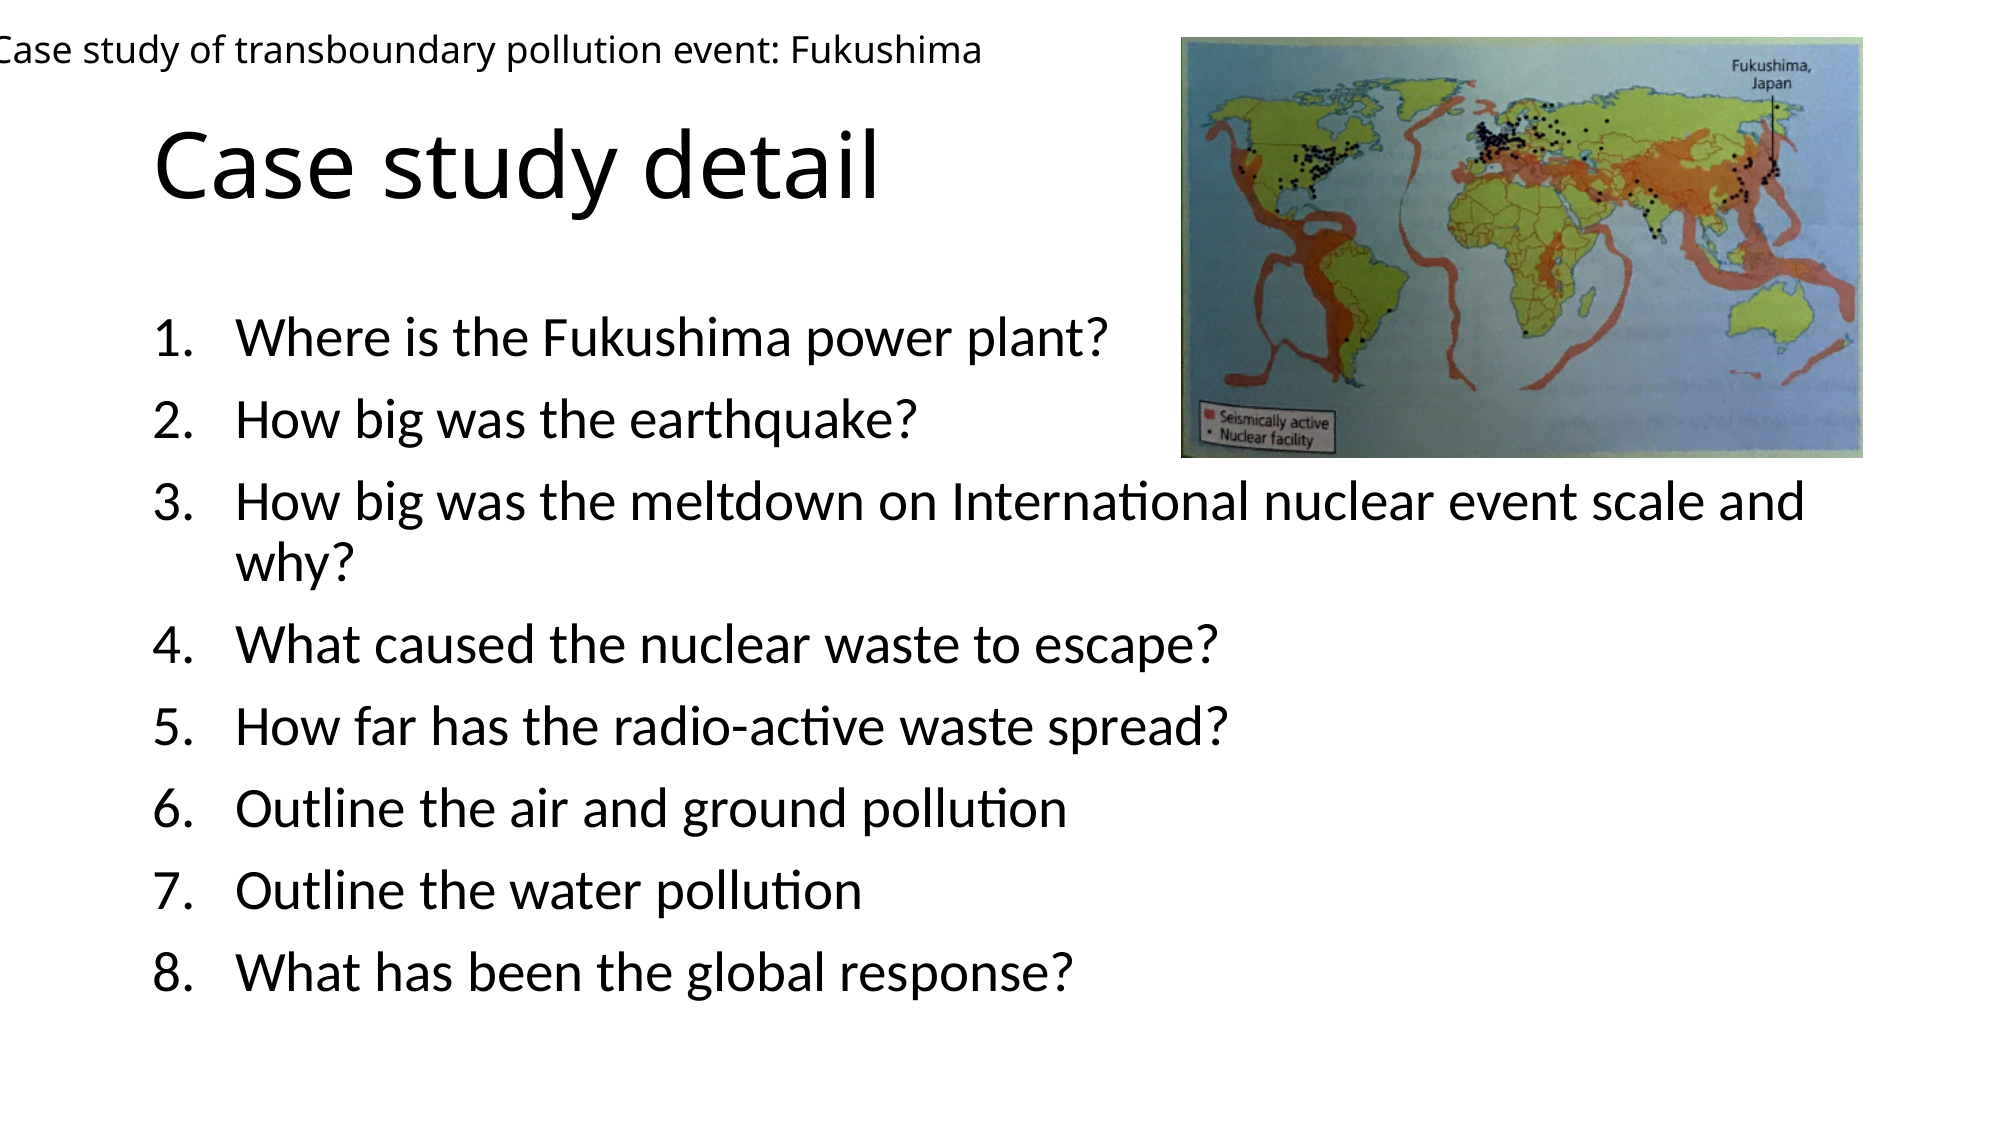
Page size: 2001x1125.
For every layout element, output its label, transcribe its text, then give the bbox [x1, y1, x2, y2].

title Case study detail [137, 59, 1181, 278]
picture [1181, 37, 1863, 458]
list Where is the Fukushima power plant? How big was the earthquake? How big was the meltdown on International nuclear event scale and why? What caused the nuclear waste to escape? How far has the radio-active waste spread? Outline the air and ground pollution Outline the water pollution What has been the global response? [137, 299, 1863, 1014]
text_box Case study of transboundary pollution event: Fukushima [0, 18, 1009, 79]
